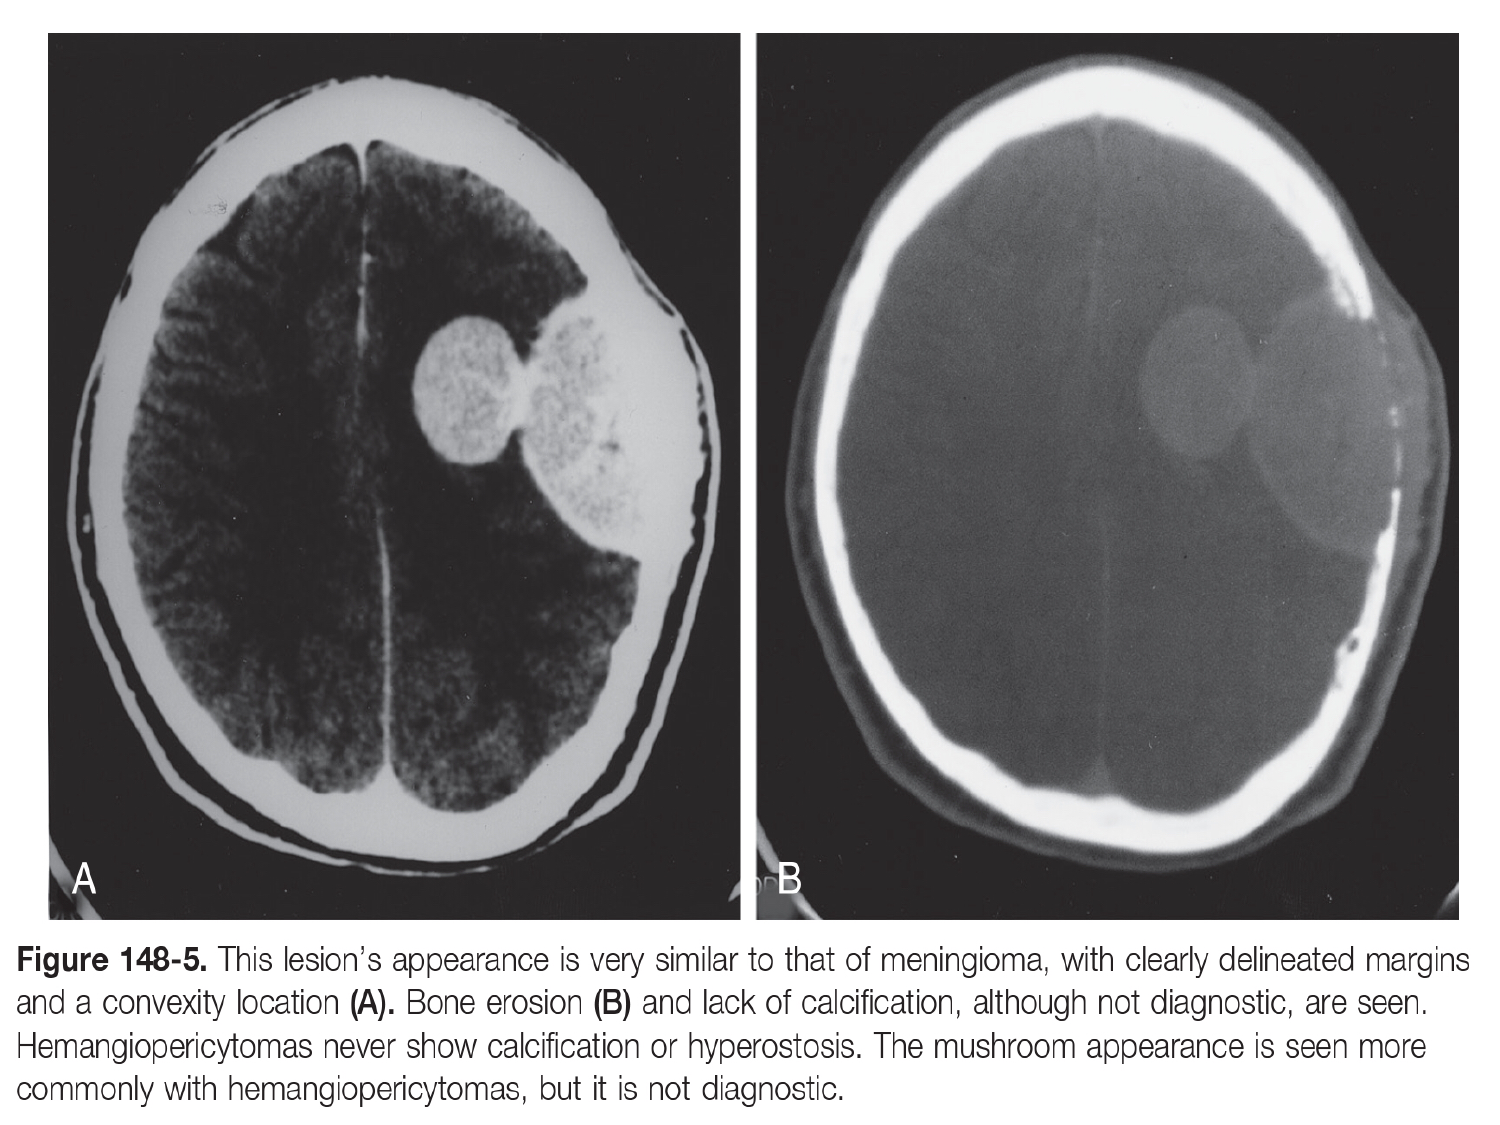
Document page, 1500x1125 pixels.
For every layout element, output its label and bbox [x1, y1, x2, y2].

list [0, 0, 1500, 1125]
